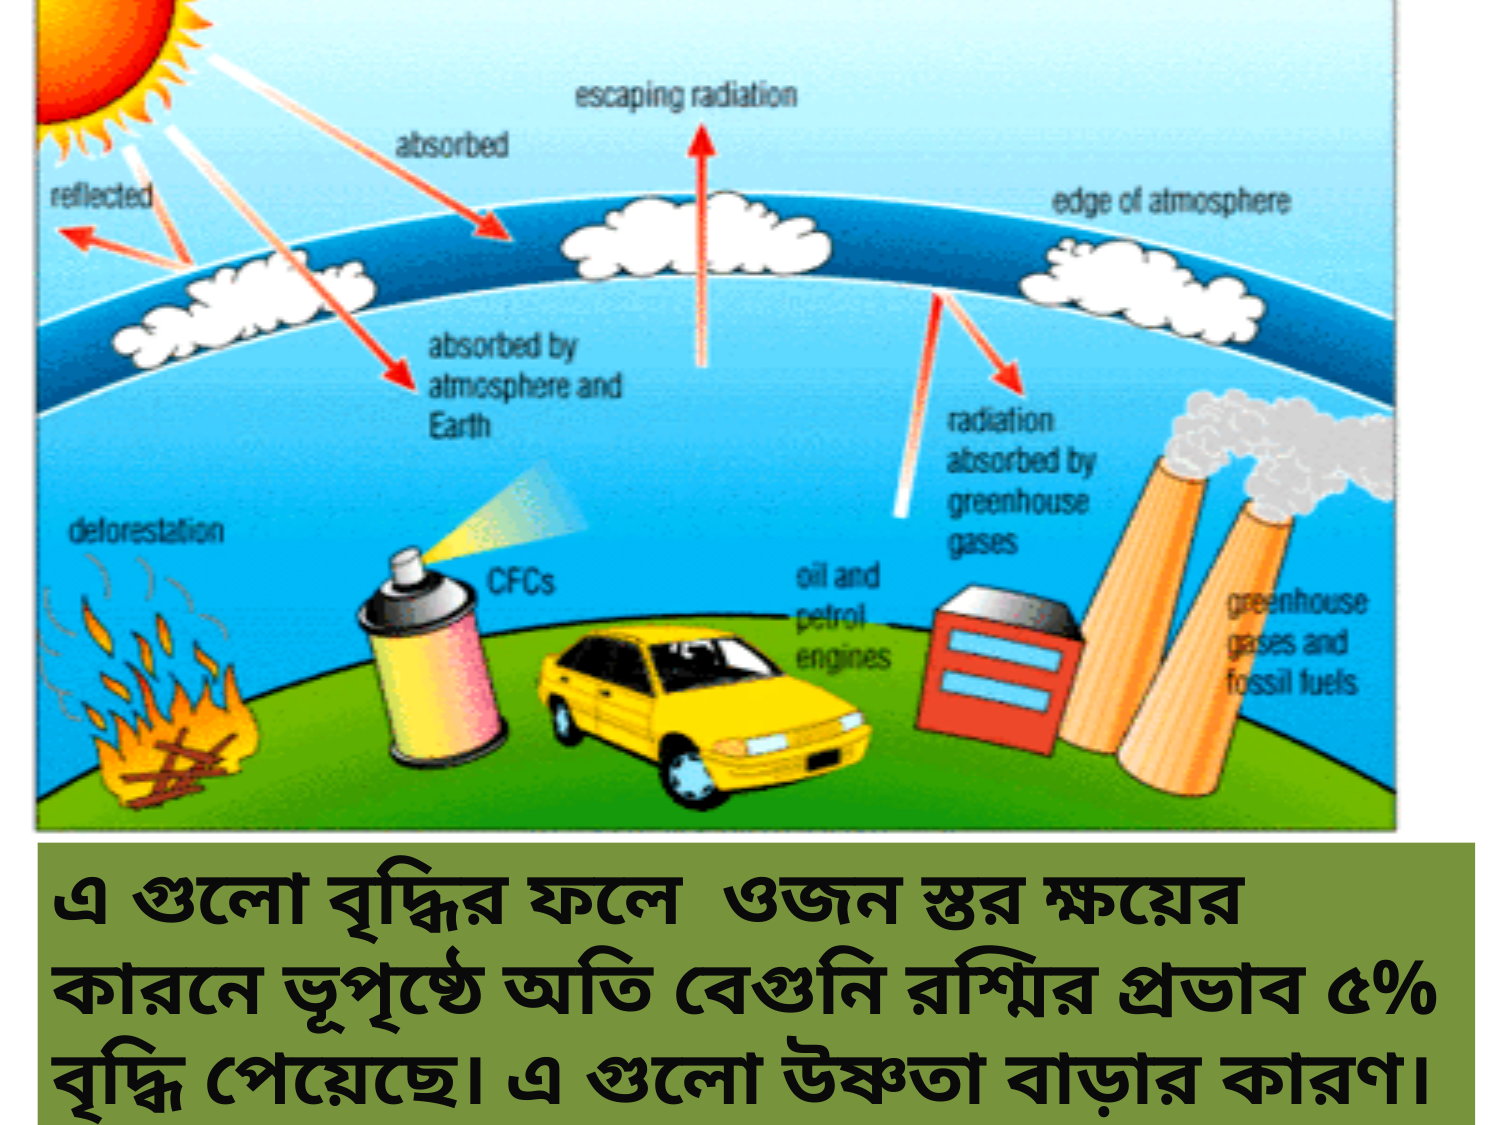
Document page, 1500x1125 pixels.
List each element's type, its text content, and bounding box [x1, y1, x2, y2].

text_box এ গুলো বৃদ্ধির ফলে ওজন স্তর ক্ষয়ের কারনে ভূপৃষ্ঠে অতি বেগুনি রশ্মির প্রভাব ৫% বৃদ্ধি পেয়েছে। এ গুলো উষ্ণতা বাড়ার কারণ। [37, 842, 1476, 1125]
picture [0, 0, 1413, 861]
